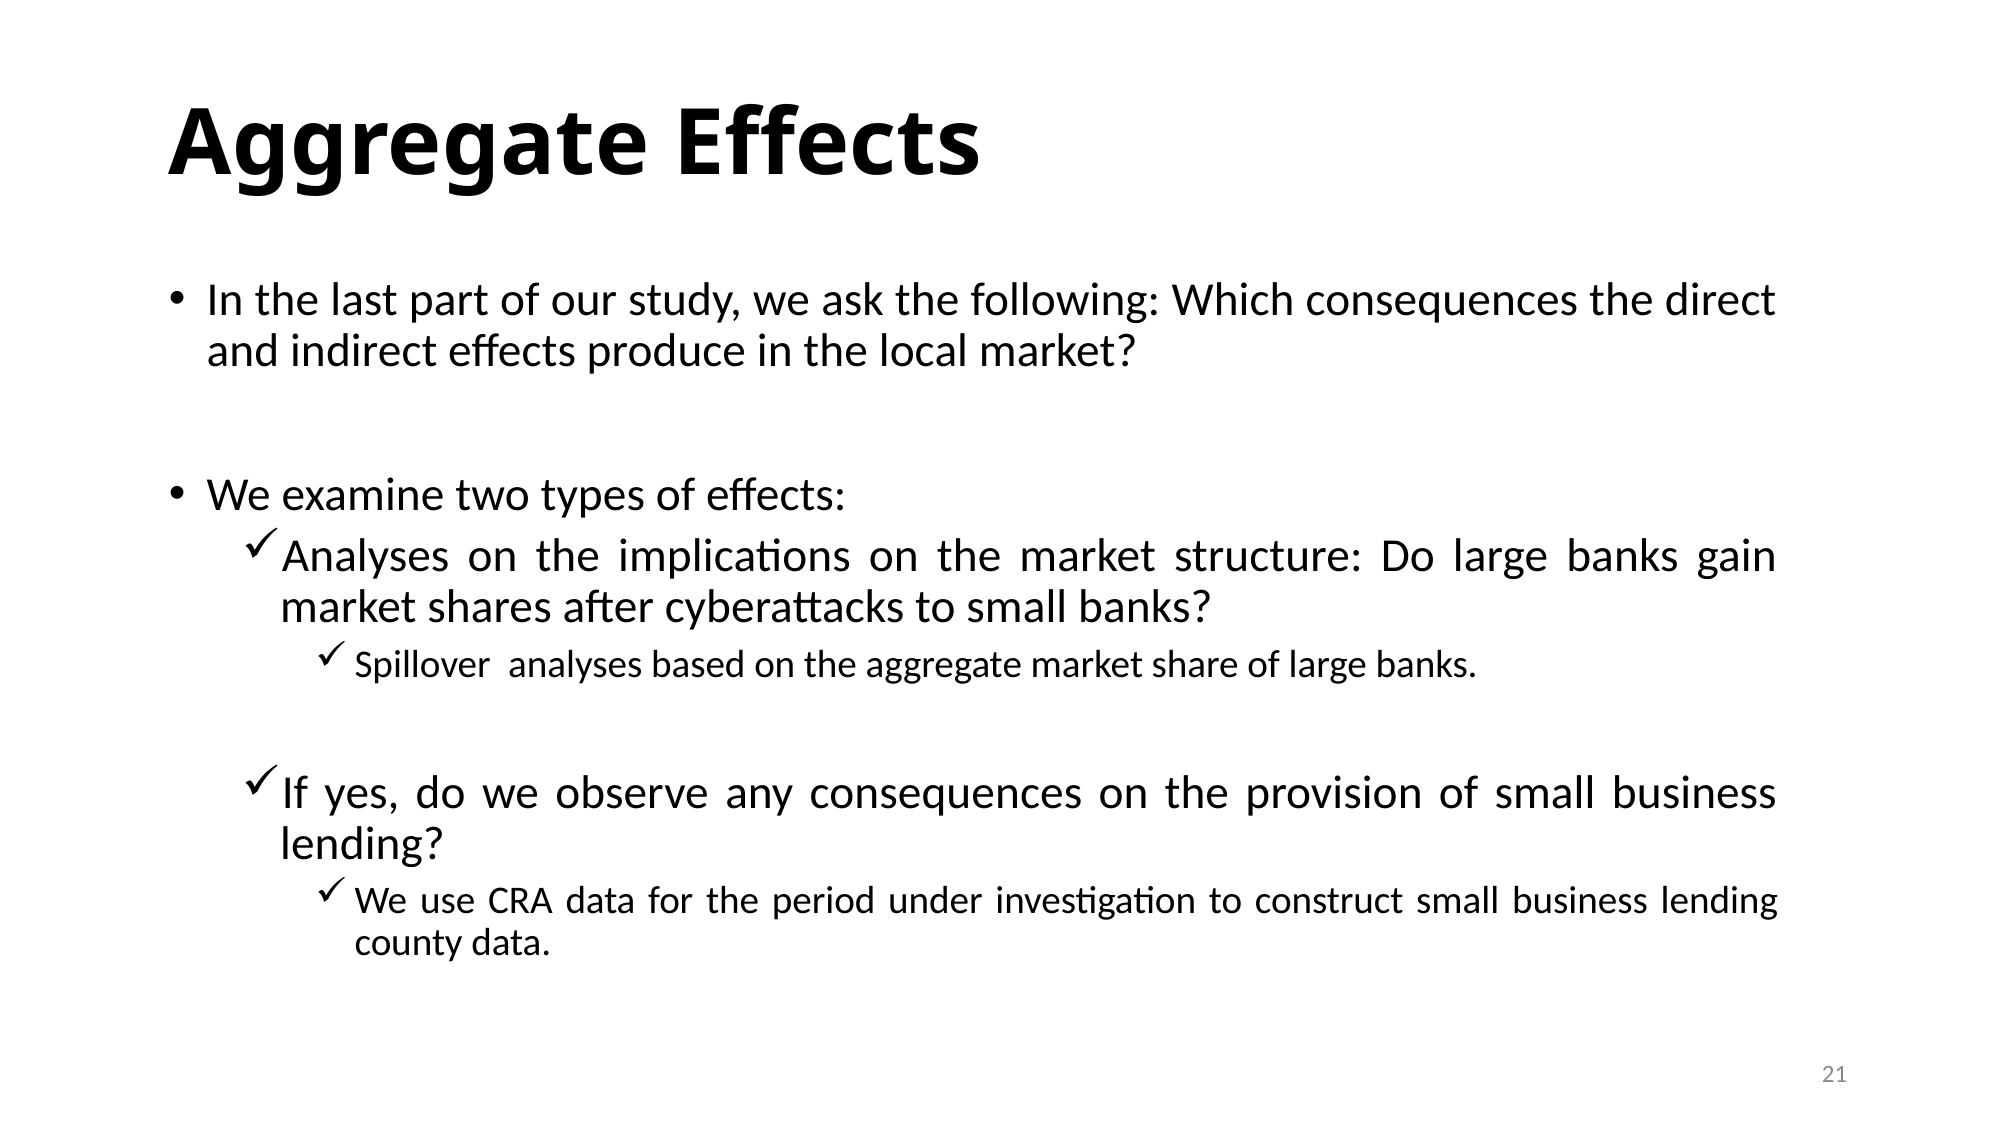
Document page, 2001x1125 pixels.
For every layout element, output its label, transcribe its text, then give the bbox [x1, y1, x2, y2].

title Aggregate Effects [153, 77, 1679, 212]
list In the last part of our study, we ask the following: Which consequences the direct and indirect effects produce in the local market? We examine two types of effects: Analyses on the implications on the market structure: Do large banks gain market shares after cyberattacks to small banks? Spillover analyses based on the aggregate market share of large banks. If yes, do we observe any consequences on the provision of small business lending? We use CRA data for the period under investigation to construct small business lending county data. [153, 266, 1795, 975]
slide_number 21 [1412, 1042, 1863, 1103]
